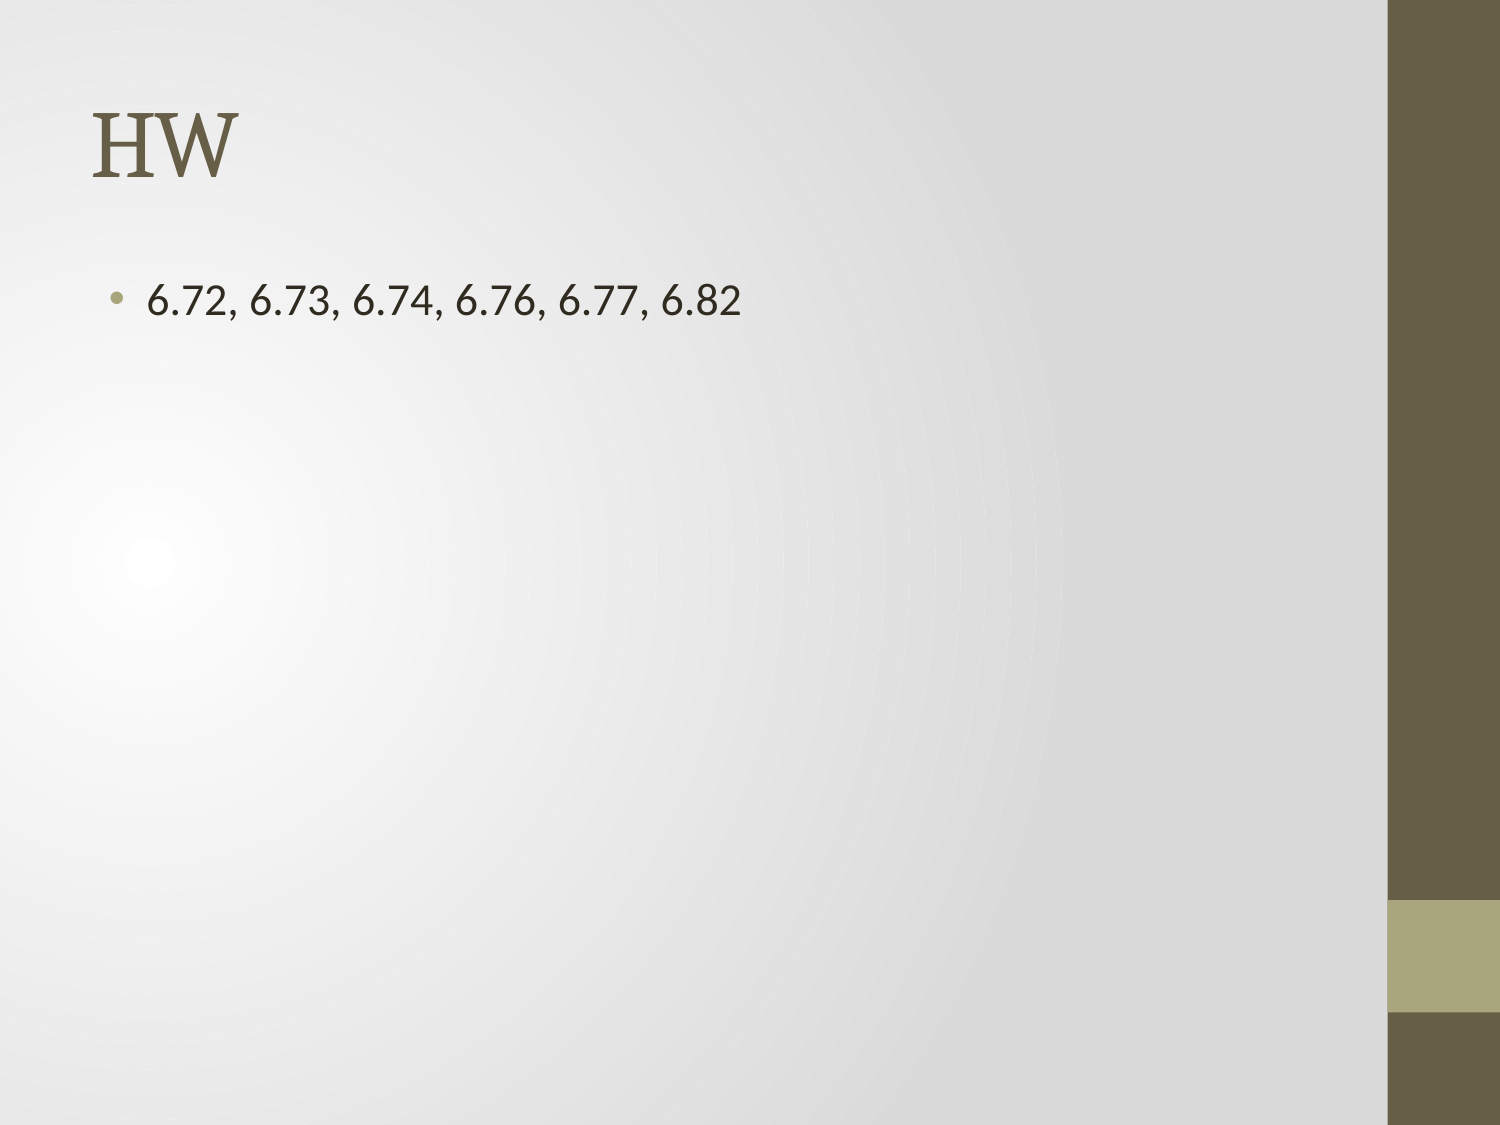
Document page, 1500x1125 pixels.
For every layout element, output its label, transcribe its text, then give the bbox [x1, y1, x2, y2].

title HW [75, 45, 1325, 233]
list 6.72, 6.73, 6.74, 6.76, 6.77, 6.82 [75, 262, 1325, 1050]
